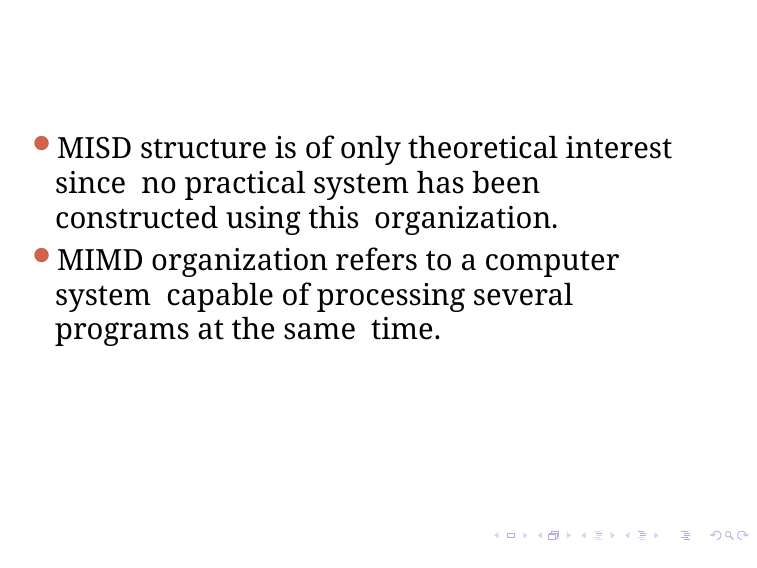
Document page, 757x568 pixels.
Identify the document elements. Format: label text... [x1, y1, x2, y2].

text_box MISD structure is of only theoretical interest since no practical system has been constructed using this organization. MIMD organization refers to a computer system capable of processing several programs at the same time. [31, 128, 697, 346]
